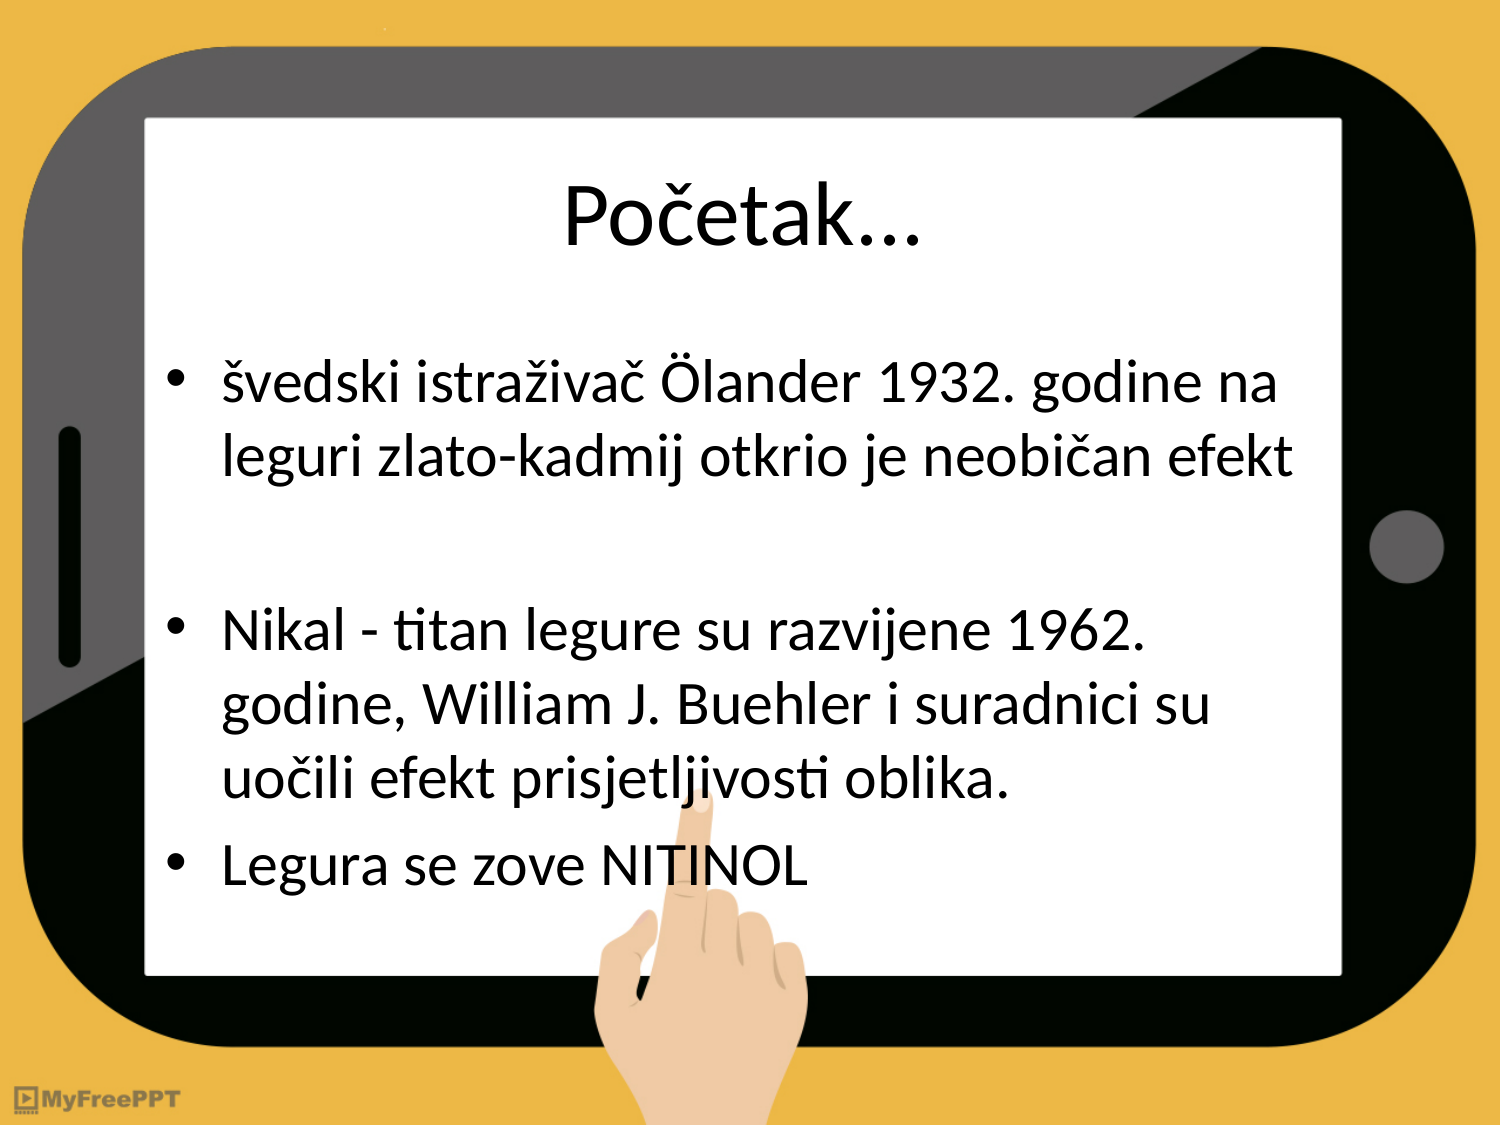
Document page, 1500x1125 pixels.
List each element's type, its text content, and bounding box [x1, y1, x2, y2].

picture [0, 0, 1500, 1125]
title Početak... [150, 115, 1338, 303]
list švedski istraživač Ölander 1932. godine na leguri zlato-kadmij otkrio je neobičan efekt Nikal - titan legure su razvijene 1962. godine, William J. Buehler i suradnici su uočili efekt prisjetljivosti oblika. Legura se zove NITINOL [150, 332, 1325, 963]
